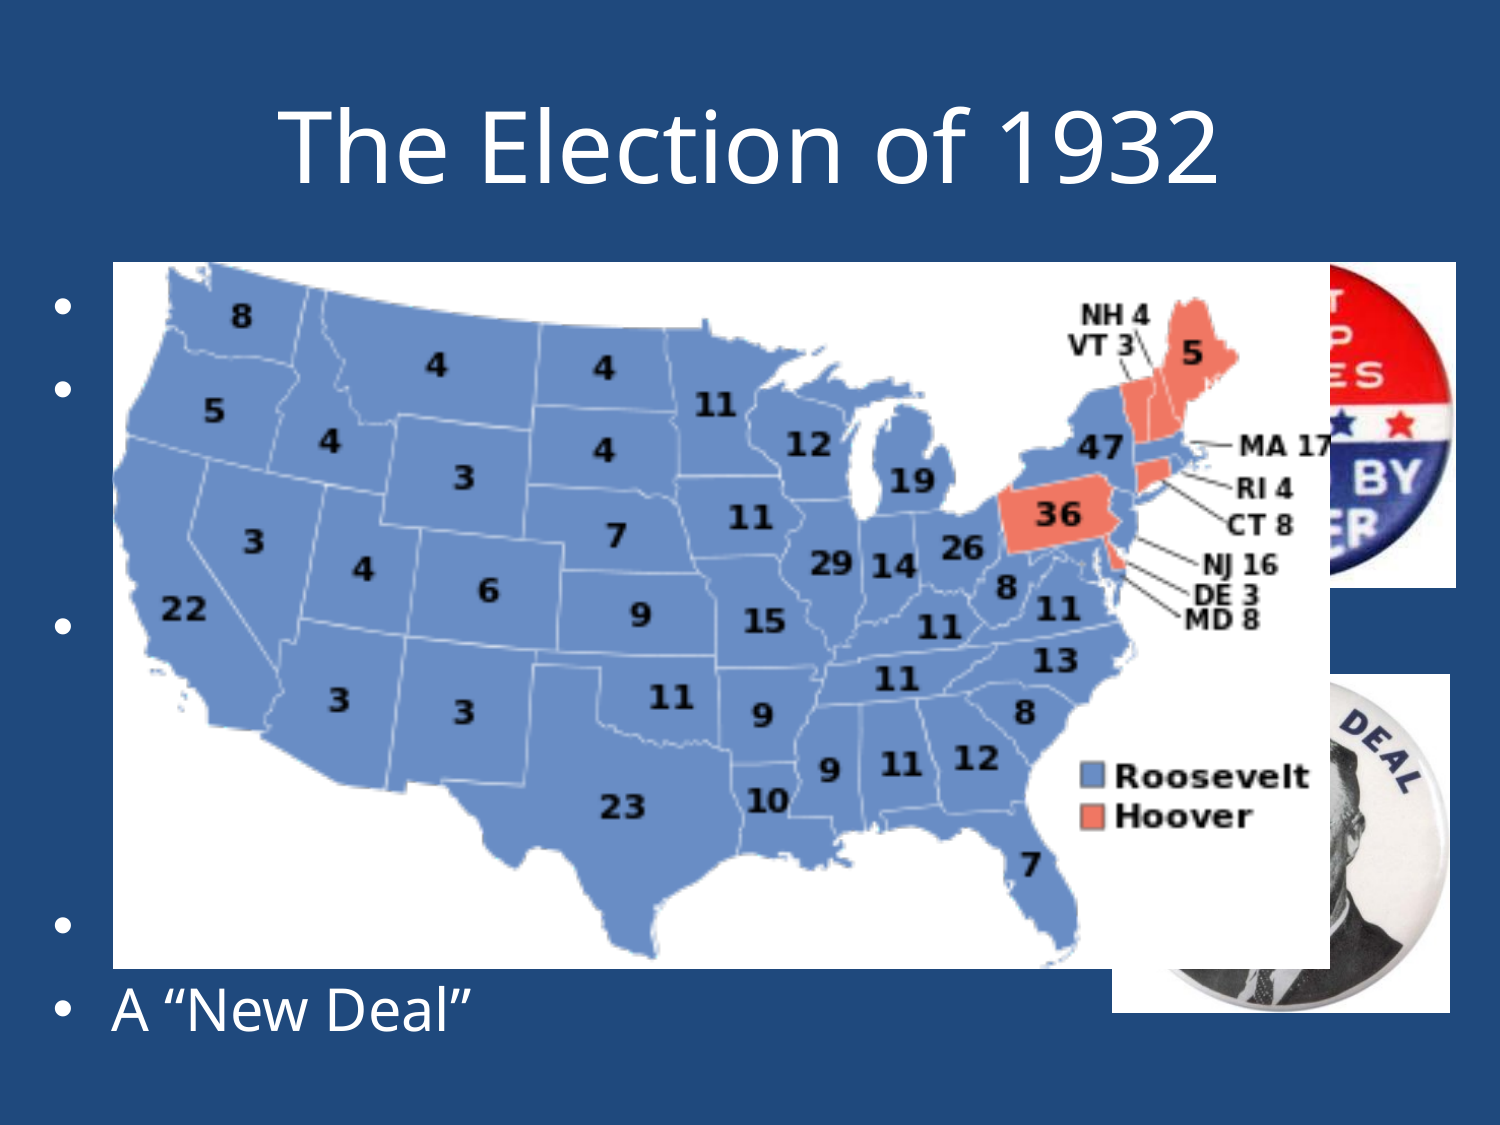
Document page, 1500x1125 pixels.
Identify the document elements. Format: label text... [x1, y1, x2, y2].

list Republicans re-nominate Hoover Democrat platform brief and vague “Wet” and “govt. responsibility for human welfare” Democrats nominate Franklin Roosevelt (FDR) Captured nomination from Al Smith He promised “Bold Action” A “New Deal” [37, 262, 1113, 1125]
picture [112, 262, 1456, 1013]
title The Election of 1932 [112, 50, 1388, 238]
